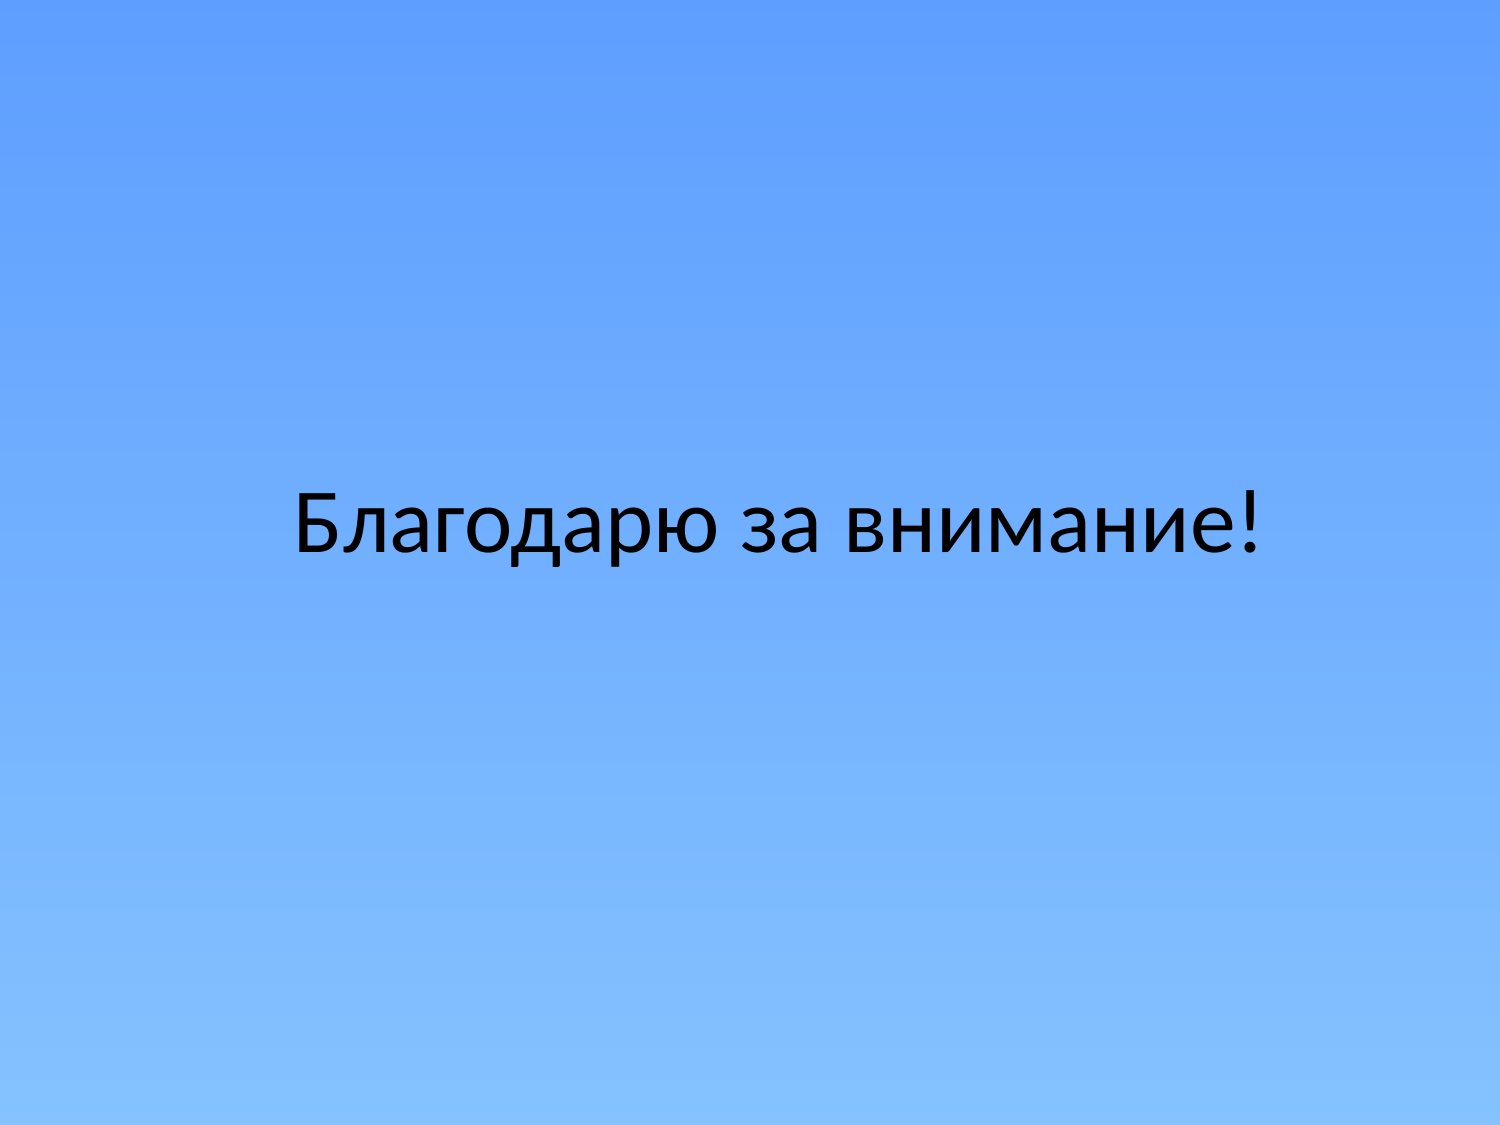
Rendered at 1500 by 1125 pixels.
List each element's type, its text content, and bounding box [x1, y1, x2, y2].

title Благодарю за внимание! [105, 421, 1456, 610]
